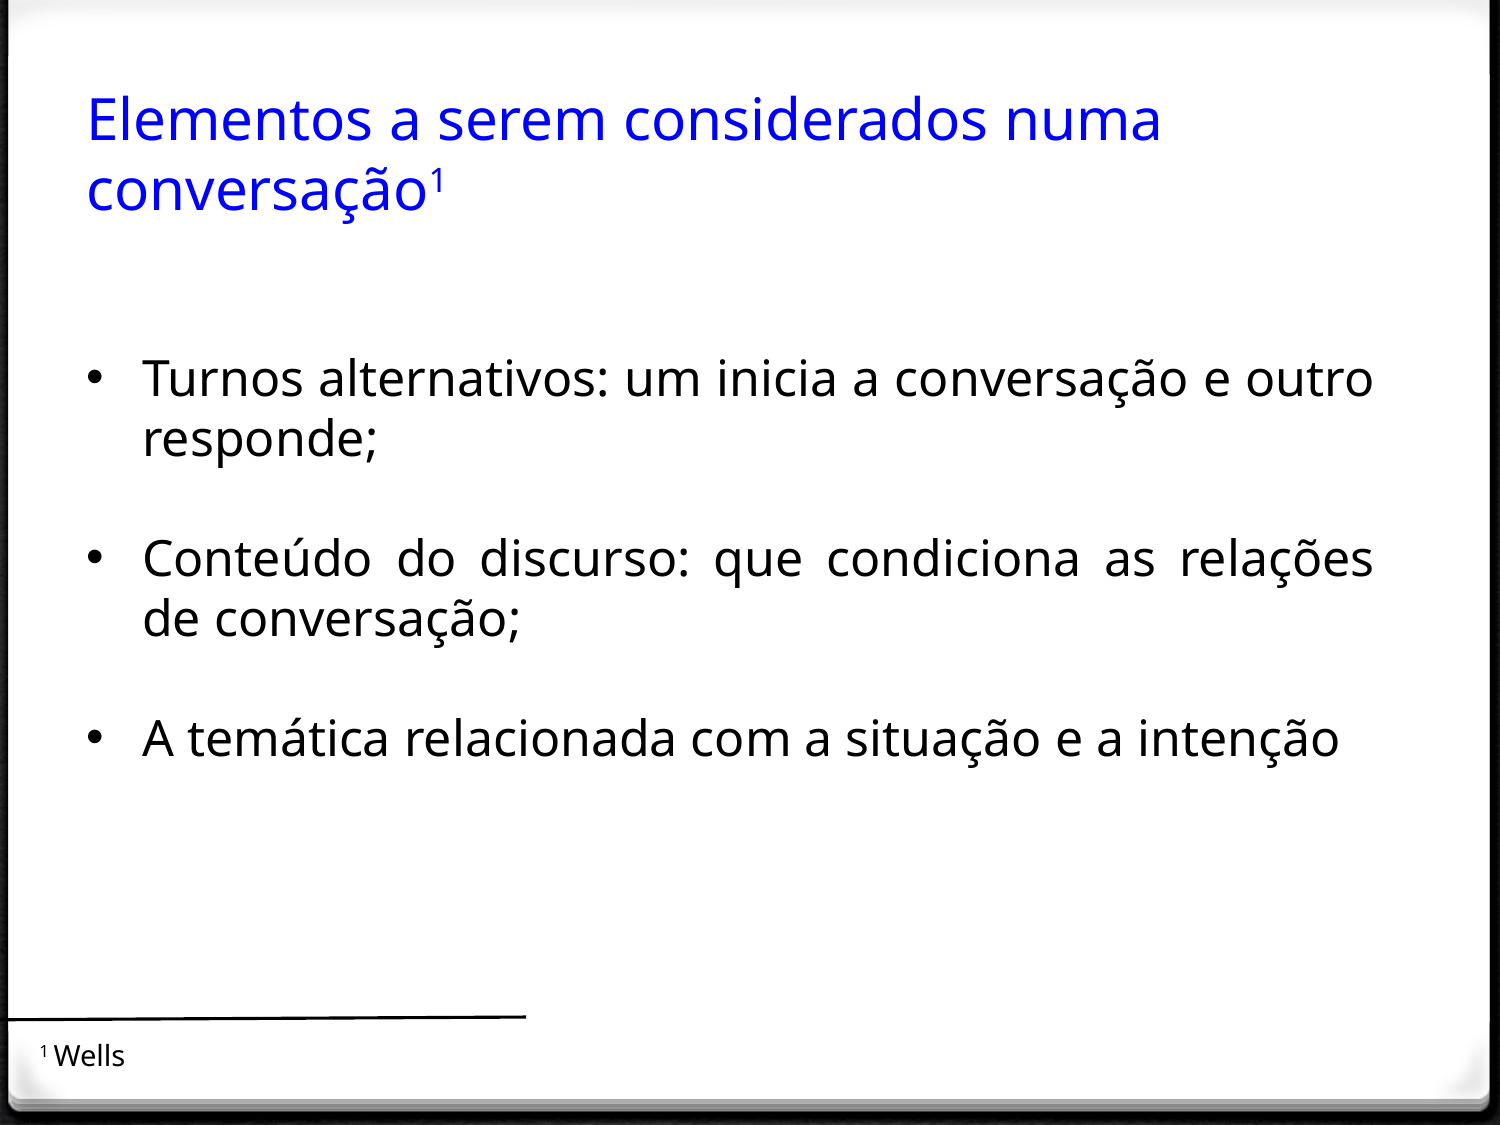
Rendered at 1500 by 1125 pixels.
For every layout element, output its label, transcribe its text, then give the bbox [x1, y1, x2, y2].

text_box Turnos alternativos: um inicia a conversação e outro responde; Conteúdo do discurso: que condiciona as relações de conversação; A temática relacionada com a situação e a intenção [71, 338, 1391, 774]
title Elementos a serem considerados numa conversação1 [71, 120, 1391, 324]
picture [0, 0, 1500, 1125]
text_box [0, 1016, 527, 1020]
text_box 1 Wells [24, 1029, 1344, 1080]
